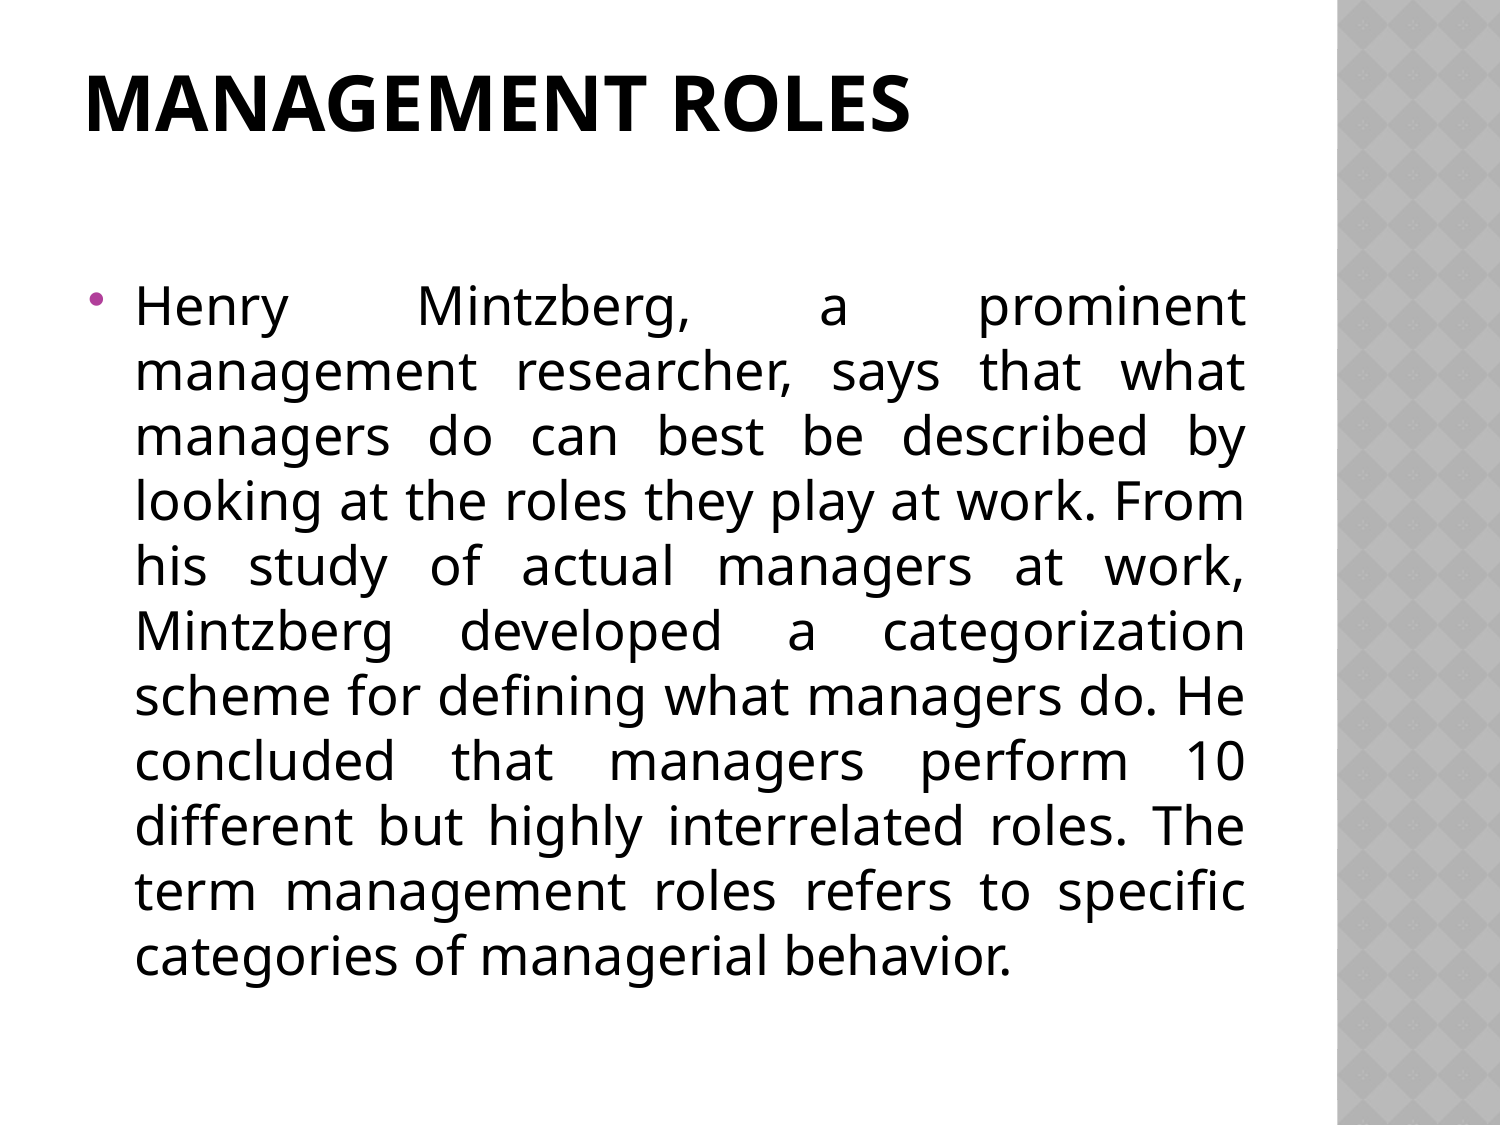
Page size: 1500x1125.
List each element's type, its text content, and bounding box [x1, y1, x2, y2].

list Henry Mintzberg, a prominent management researcher, says that what managers do can best be described by looking at the roles they play at work. From his study of actual managers at work, Mintzberg developed a categorization scheme for defining what managers do. He concluded that managers perform 10 different but highly interrelated roles. The term management roles refers to specific categories of managerial behavior. [75, 264, 1263, 1059]
title Management Roles [75, 52, 1263, 240]
